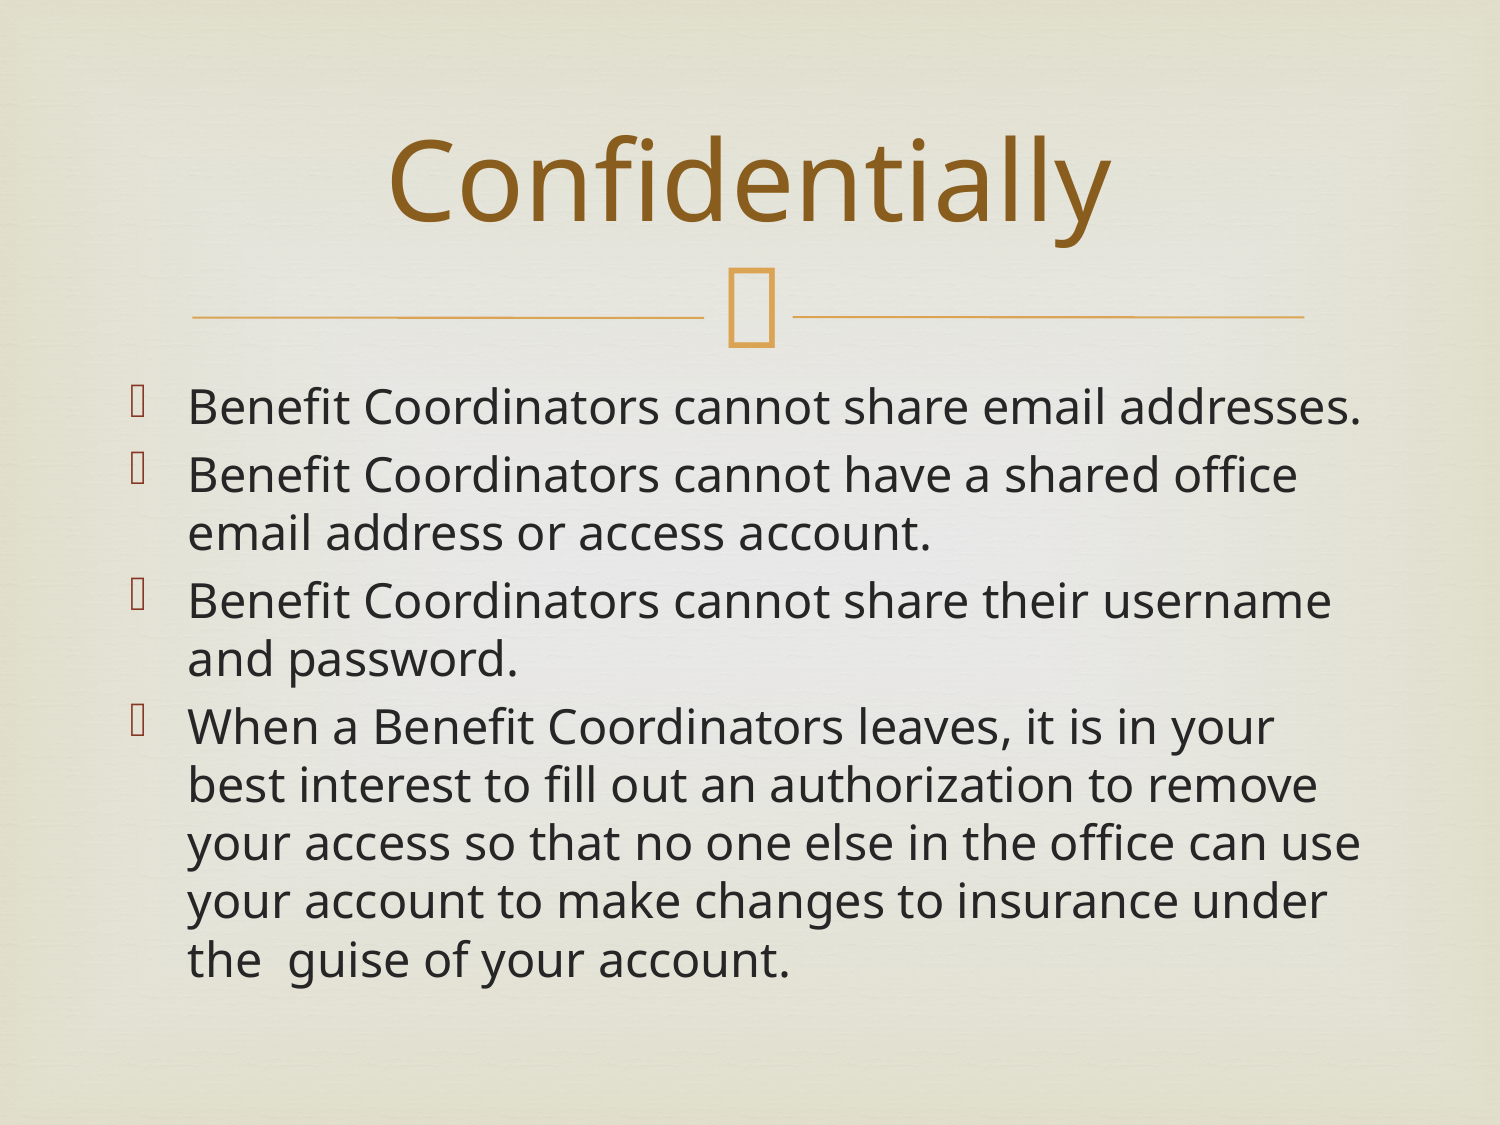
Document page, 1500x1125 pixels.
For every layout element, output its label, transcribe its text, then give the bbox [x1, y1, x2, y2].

list Benefit Coordinators cannot share email addresses. Benefit Coordinators cannot have a shared office email address or access account. Benefit Coordinators cannot share their username and password. When a Benefit Coordinators leaves, it is in your best interest to fill out an authorization to remove your access so that no one else in the office can use your account to make changes to insurance under the guise of your account. [114, 368, 1386, 1005]
title Confidentially [112, 89, 1386, 263]
